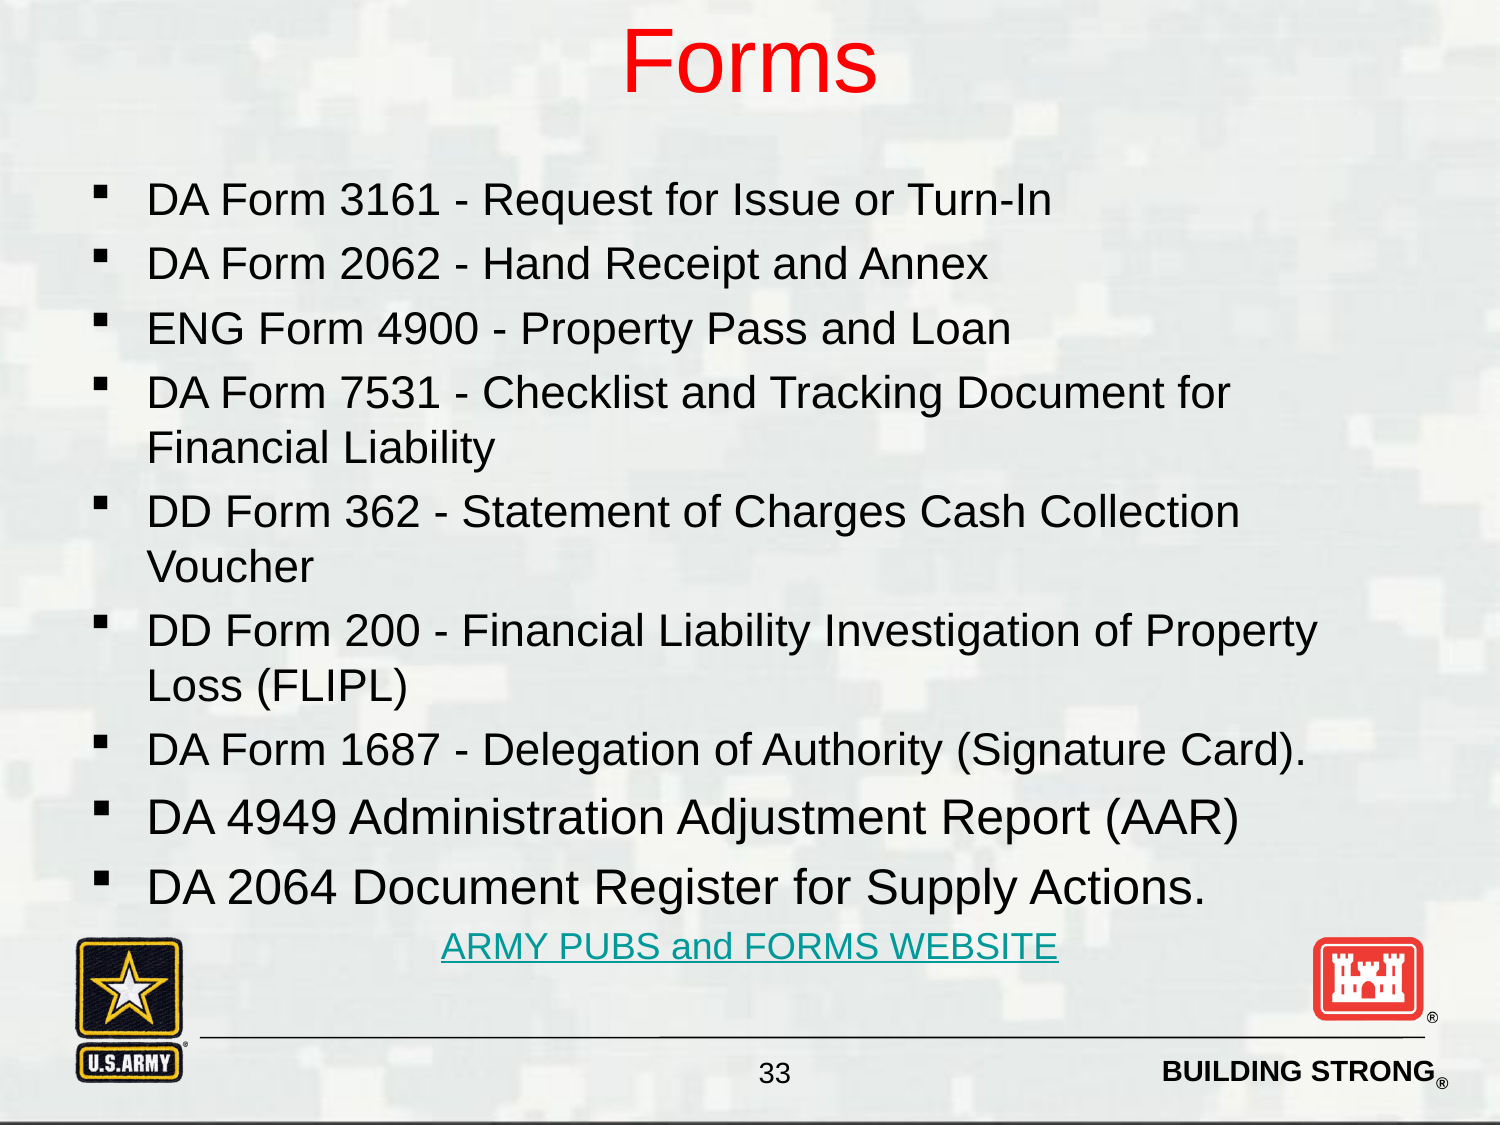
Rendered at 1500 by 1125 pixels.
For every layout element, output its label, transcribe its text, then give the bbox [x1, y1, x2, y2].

title Forms [74, 0, 1426, 151]
slide_number 33 [599, 1046, 951, 1125]
picture [0, 0, 1500, 1125]
list DA Form 3161 - Request for Issue or Turn-In DA Form 2062 - Hand Receipt and Annex ENG Form 4900 - Property Pass and Loan DA Form 7531 - Checklist and Tracking Document for Financial Liability DD Form 362 - Statement of Charges Cash Collection Voucher DD Form 200 - Financial Liability Investigation of Property Loss (FLIPL) DA Form 1687 - Delegation of Authority (Signature Card). DA 4949 Administration Adjustment Report (AAR) DA 2064 Document Register for Supply Actions. [74, 162, 1426, 863]
text_box ARMY PUBS and FORMS WEBSITE [299, 914, 1200, 975]
